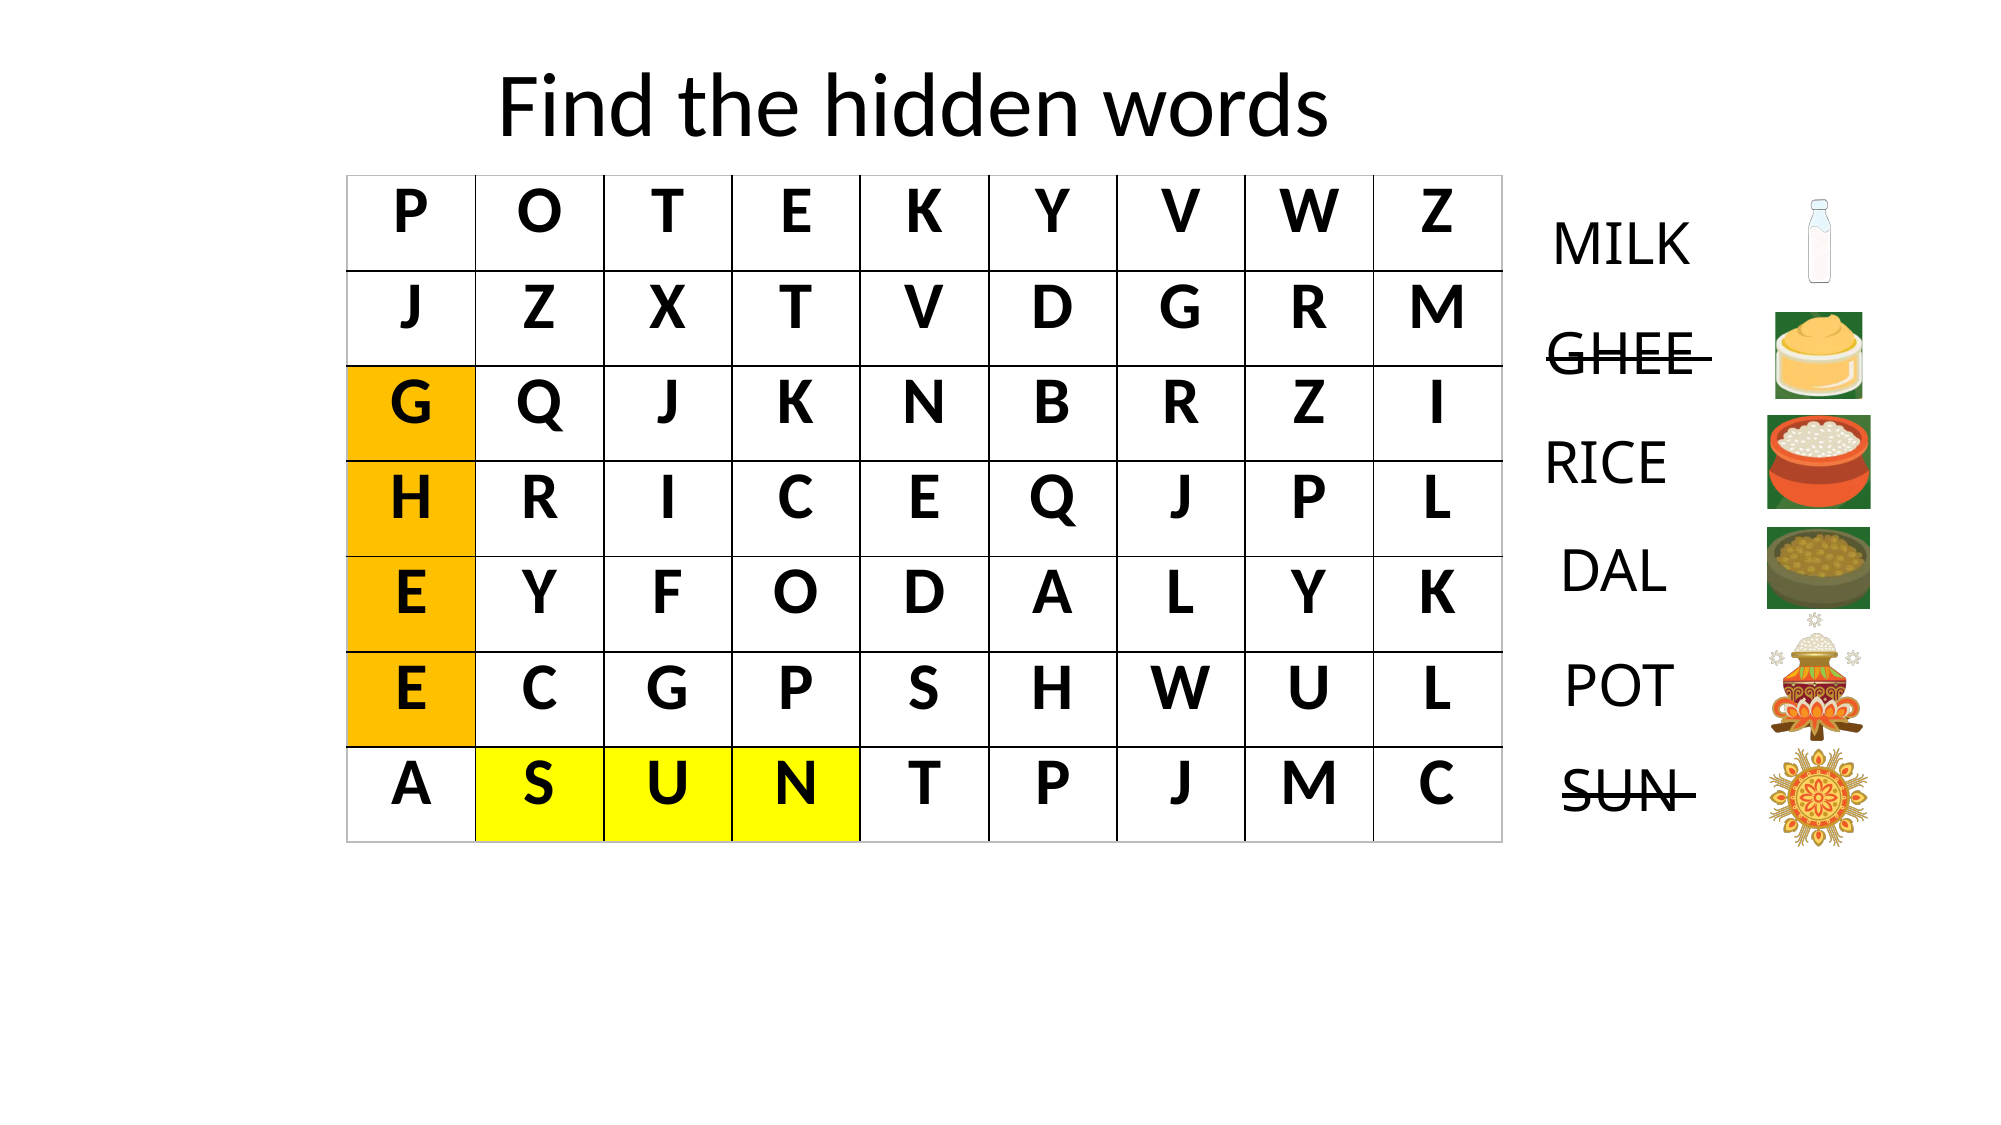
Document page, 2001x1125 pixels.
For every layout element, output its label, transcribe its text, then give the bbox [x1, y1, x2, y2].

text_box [1383, 199, 1875, 847]
table_cell Q [476, 367, 603, 460]
table_cell P [733, 653, 859, 746]
table_cell G [1118, 272, 1244, 365]
table_header E [735, 176, 859, 270]
table_cell G [605, 653, 731, 746]
table_cell V [861, 272, 988, 365]
table_header Y [990, 176, 1116, 270]
table_cell E [348, 557, 475, 651]
table_cell N [861, 367, 988, 460]
table_cell R [1118, 367, 1244, 460]
table_cell H [348, 462, 474, 556]
table_cell L [1118, 557, 1244, 561]
table_header V [1118, 176, 1244, 270]
table_cell K [733, 367, 859, 460]
table_cell U [605, 748, 731, 841]
table_cell C [476, 653, 603, 746]
table_cell Y [1246, 557, 1369, 651]
table_cell Q [990, 462, 1116, 556]
text_box [861, 561, 1244, 654]
table_cell S [476, 748, 603, 841]
table_header W [1246, 176, 1373, 270]
table_cell E [348, 653, 475, 746]
table_cell O [733, 559, 859, 651]
table_header K [861, 176, 988, 270]
text_box [474, 461, 987, 559]
table_cell S [861, 654, 988, 746]
table_cell F [605, 559, 731, 651]
table_cell L [1374, 653, 1383, 746]
table_cell P [990, 748, 1116, 841]
table_cell J [1118, 462, 1244, 556]
text_box [346, 174, 735, 272]
table_cell J [1118, 748, 1244, 841]
table_cell N [733, 748, 859, 841]
text_box Find the hidden words [169, 37, 1680, 163]
table_cell T [733, 272, 859, 365]
table_cell Z [476, 272, 603, 365]
table_cell C [1374, 748, 1383, 841]
table_cell H [990, 654, 1116, 746]
table_cell J [605, 367, 731, 460]
table_cell B [990, 367, 1116, 460]
table_cell A [348, 748, 475, 841]
table_cell W [1118, 654, 1244, 746]
table_cell A [990, 557, 1116, 561]
table_cell Z [1246, 367, 1369, 460]
text_box [1369, 270, 1383, 651]
table_cell X [605, 272, 731, 365]
table_cell D [990, 272, 1116, 365]
table_cell G [348, 367, 475, 460]
table_cell M [1246, 748, 1373, 841]
table_cell T [861, 748, 988, 841]
table_cell U [1246, 653, 1373, 746]
table_cell P [1246, 462, 1369, 556]
table_cell Y [476, 559, 603, 651]
table_cell R [1246, 272, 1369, 365]
table_header Z [1374, 176, 1501, 270]
table_cell J [348, 272, 475, 365]
